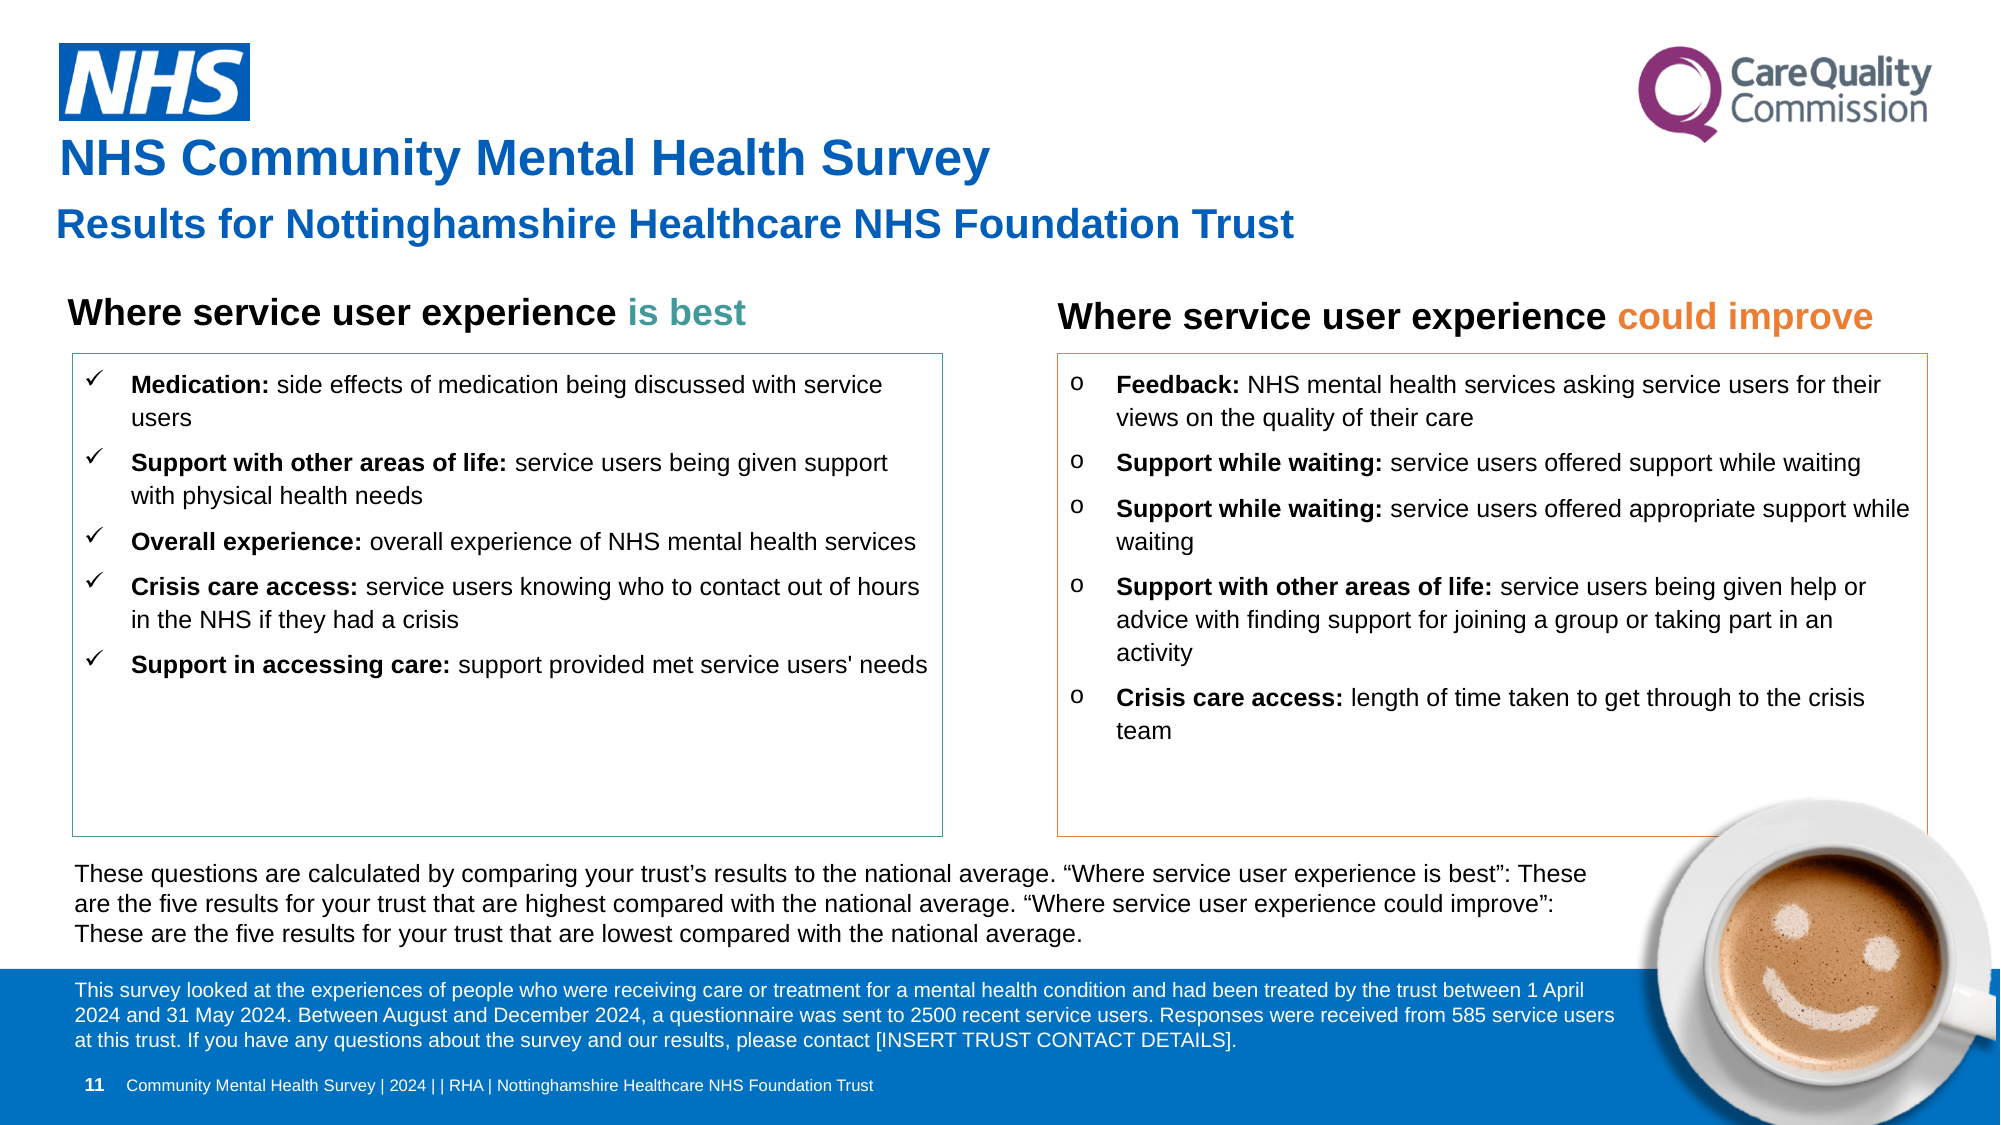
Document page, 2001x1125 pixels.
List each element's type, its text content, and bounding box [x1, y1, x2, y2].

text_box Medication: side effects of medication being discussed with service users Support with other areas of life: service users being given support with physical health needs Overall experience: overall experience of NHS mental health services Crisis care access: service users knowing who to contact out of hours in the NHS if they had a crisis Support in accessing care: support provided met service users' needs [72, 353, 943, 837]
picture [1637, 45, 1933, 143]
title NHS Community Mental Health Survey [44, 119, 1577, 199]
picture [1588, 784, 1996, 1125]
text_box Where service user experience is best [67, 282, 951, 334]
picture [59, 43, 250, 119]
text_box These questions are calculated by comparing your trust’s results to the national average. “Where service user experience is best”: These are the five results for your trust that are highest compared with the national average. “Where service user experience could improve”: These are the five results for your trust that are lowest compared with the national average. [59, 849, 1566, 955]
text_box This survey looked at the experiences of people who were receiving care or treatment for a mental health condition and had been treated by the trust between 1 April 2024 and 31 May 2024. Between August and December 2024, a questionnaire was sent to 2500 recent service users. Responses were received from 585 service users at this trust. If you have any questions about the survey and our results, please contact [INSERT TRUST CONTACT DETAILS]. [59, 969, 1588, 1068]
text_box Results for Nottinghamshire Healthcare NHS Foundation Trust [55, 196, 1589, 248]
text_box 11 [84, 1068, 122, 1125]
text_box Where service user experience could improve [1057, 287, 1894, 338]
text_box Feedback: NHS mental health services asking service users for their views on the quality of their care Support while waiting: service users offered support while waiting Support while waiting: service users offered appropriate support while waiting Support with other areas of life: service users being given help or advice with finding support for joining a group or taking part in an activity Crisis care access: length of time taken to get through to the crisis team [1057, 353, 1928, 837]
